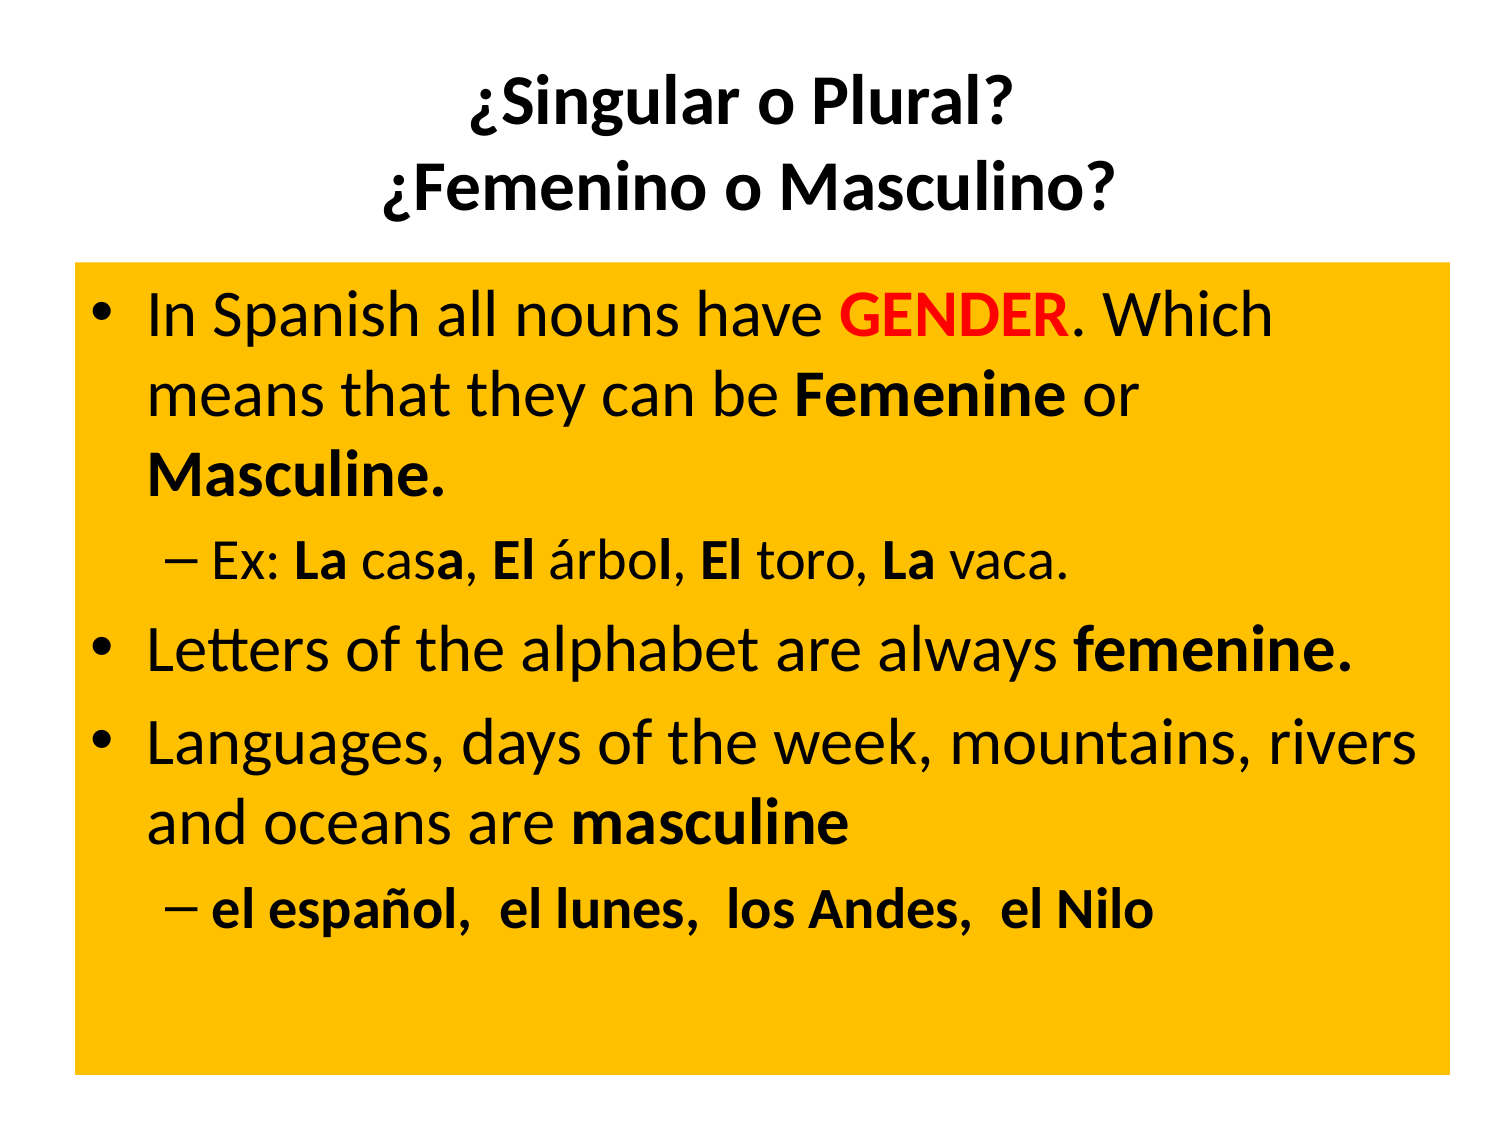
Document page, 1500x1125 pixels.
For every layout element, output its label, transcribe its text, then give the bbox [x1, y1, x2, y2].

list In Spanish all nouns have GENDER. Which means that they can be Femenine or Masculine. Ex: La casa, El árbol, El toro, La vaca. Letters of the alphabet are always femenine. Languages, days of the week, mountains, rivers and oceans are masculine el español, el lunes, los Andes, el Nilo [75, 262, 1450, 1075]
title ¿Singular o Plural? ¿Femenino o Masculino? [75, 45, 1425, 233]
